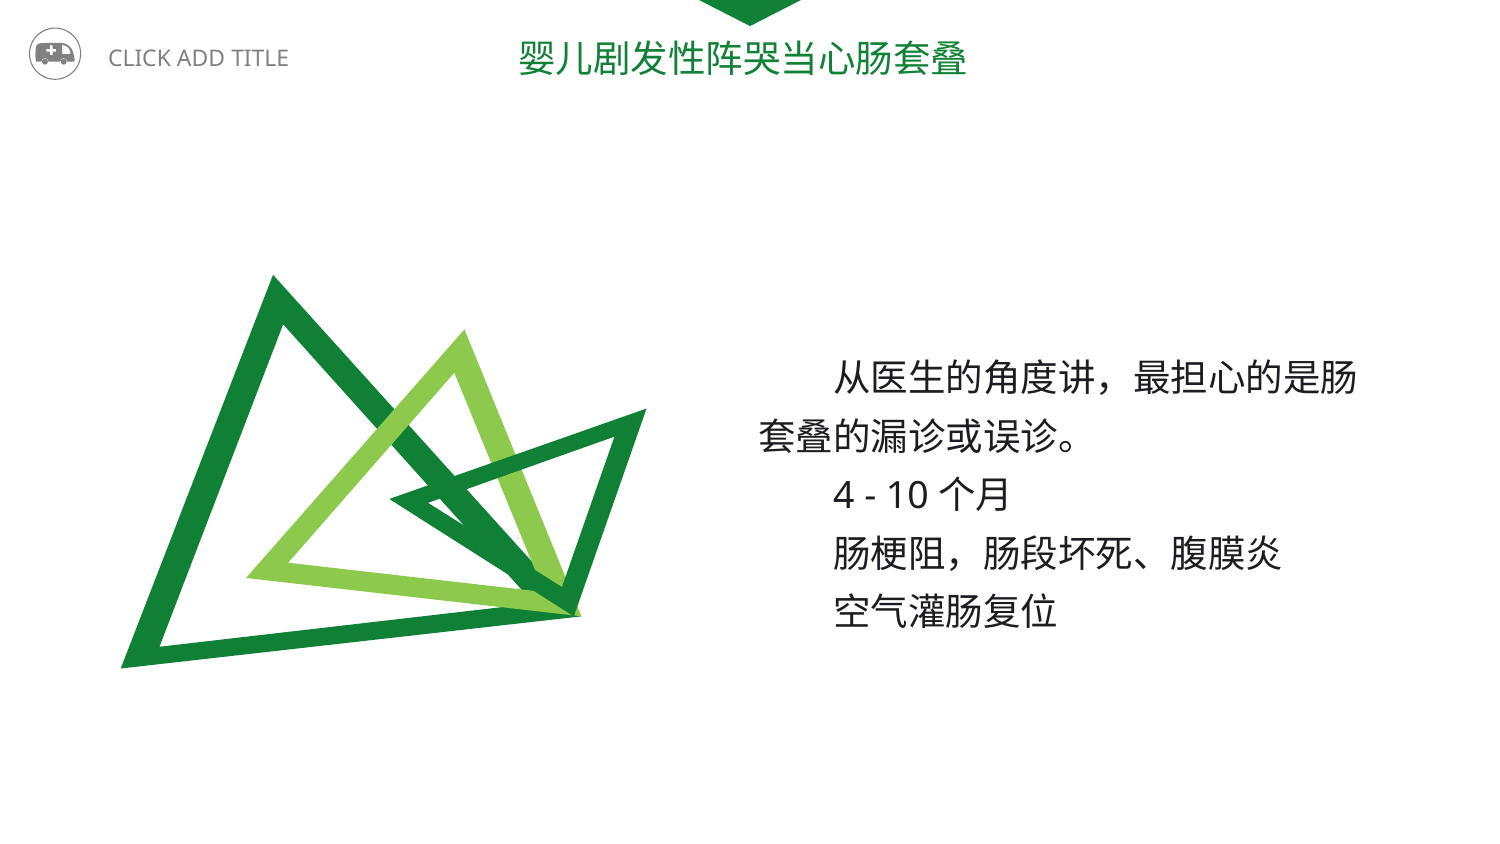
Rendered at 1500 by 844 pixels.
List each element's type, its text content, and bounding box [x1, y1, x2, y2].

text_box 婴儿剧发性阵哭当心肠套叠 [503, 27, 984, 88]
text_box [246, 329, 571, 616]
text_box [389, 408, 647, 617]
text_box [575, 607, 582, 617]
text_box [694, 0, 806, 28]
text_box 从医生的角度讲，最担心的是肠套叠的漏诊或误诊。 4 - 10个月 肠梗阻，肠段坏死、腹膜炎 空气灌肠复位 [743, 333, 1396, 641]
text_box [120, 274, 578, 669]
